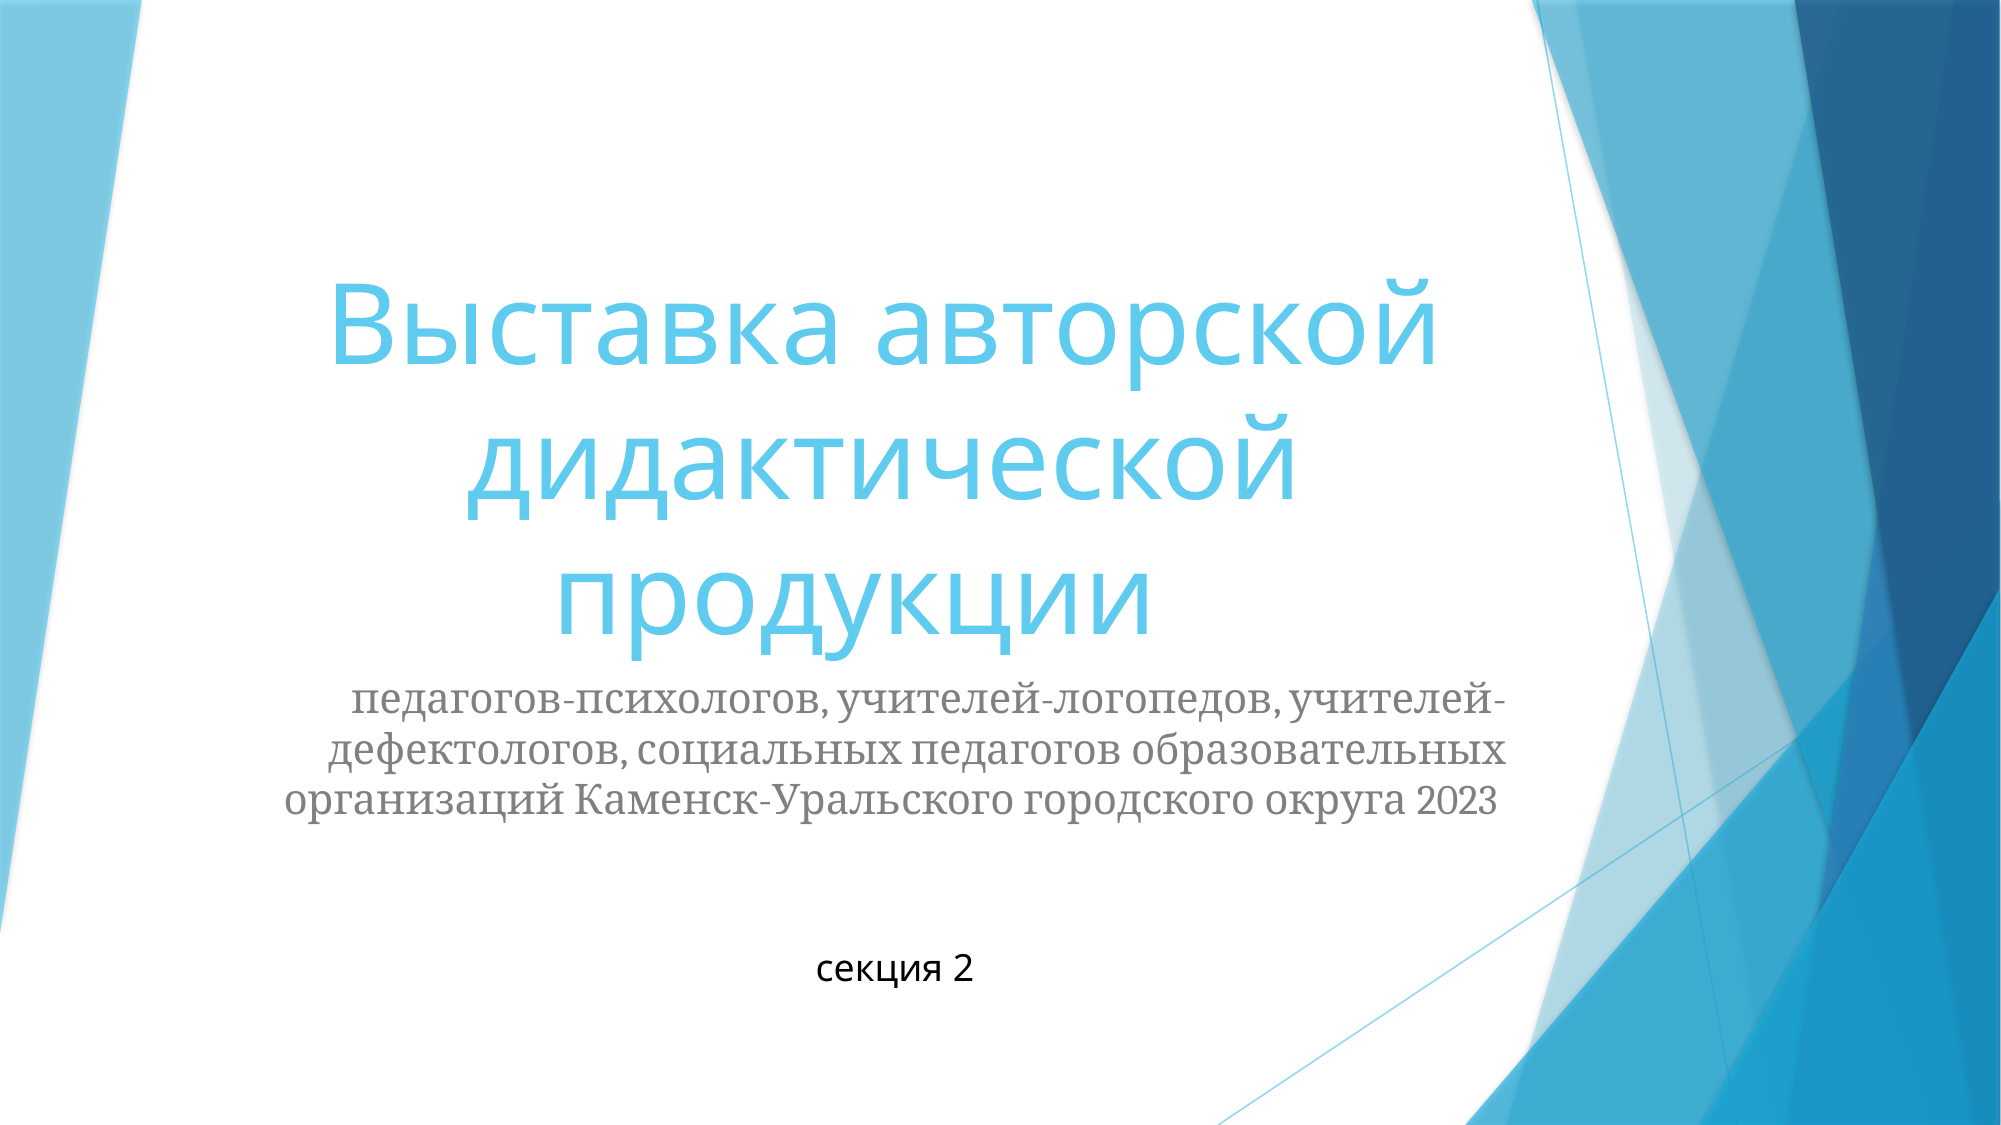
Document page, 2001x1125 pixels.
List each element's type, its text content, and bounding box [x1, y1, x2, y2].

subtitle педагогов-психологов, учителей-логопедов, учителей-дефектологов, социальных педагогов образовательных организаций Каменск-Уральского городского округа 2023 [247, 664, 1522, 845]
text_box секция 2 [800, 936, 1060, 997]
title Выставка авторской дидактической продукции [247, 394, 1522, 664]
